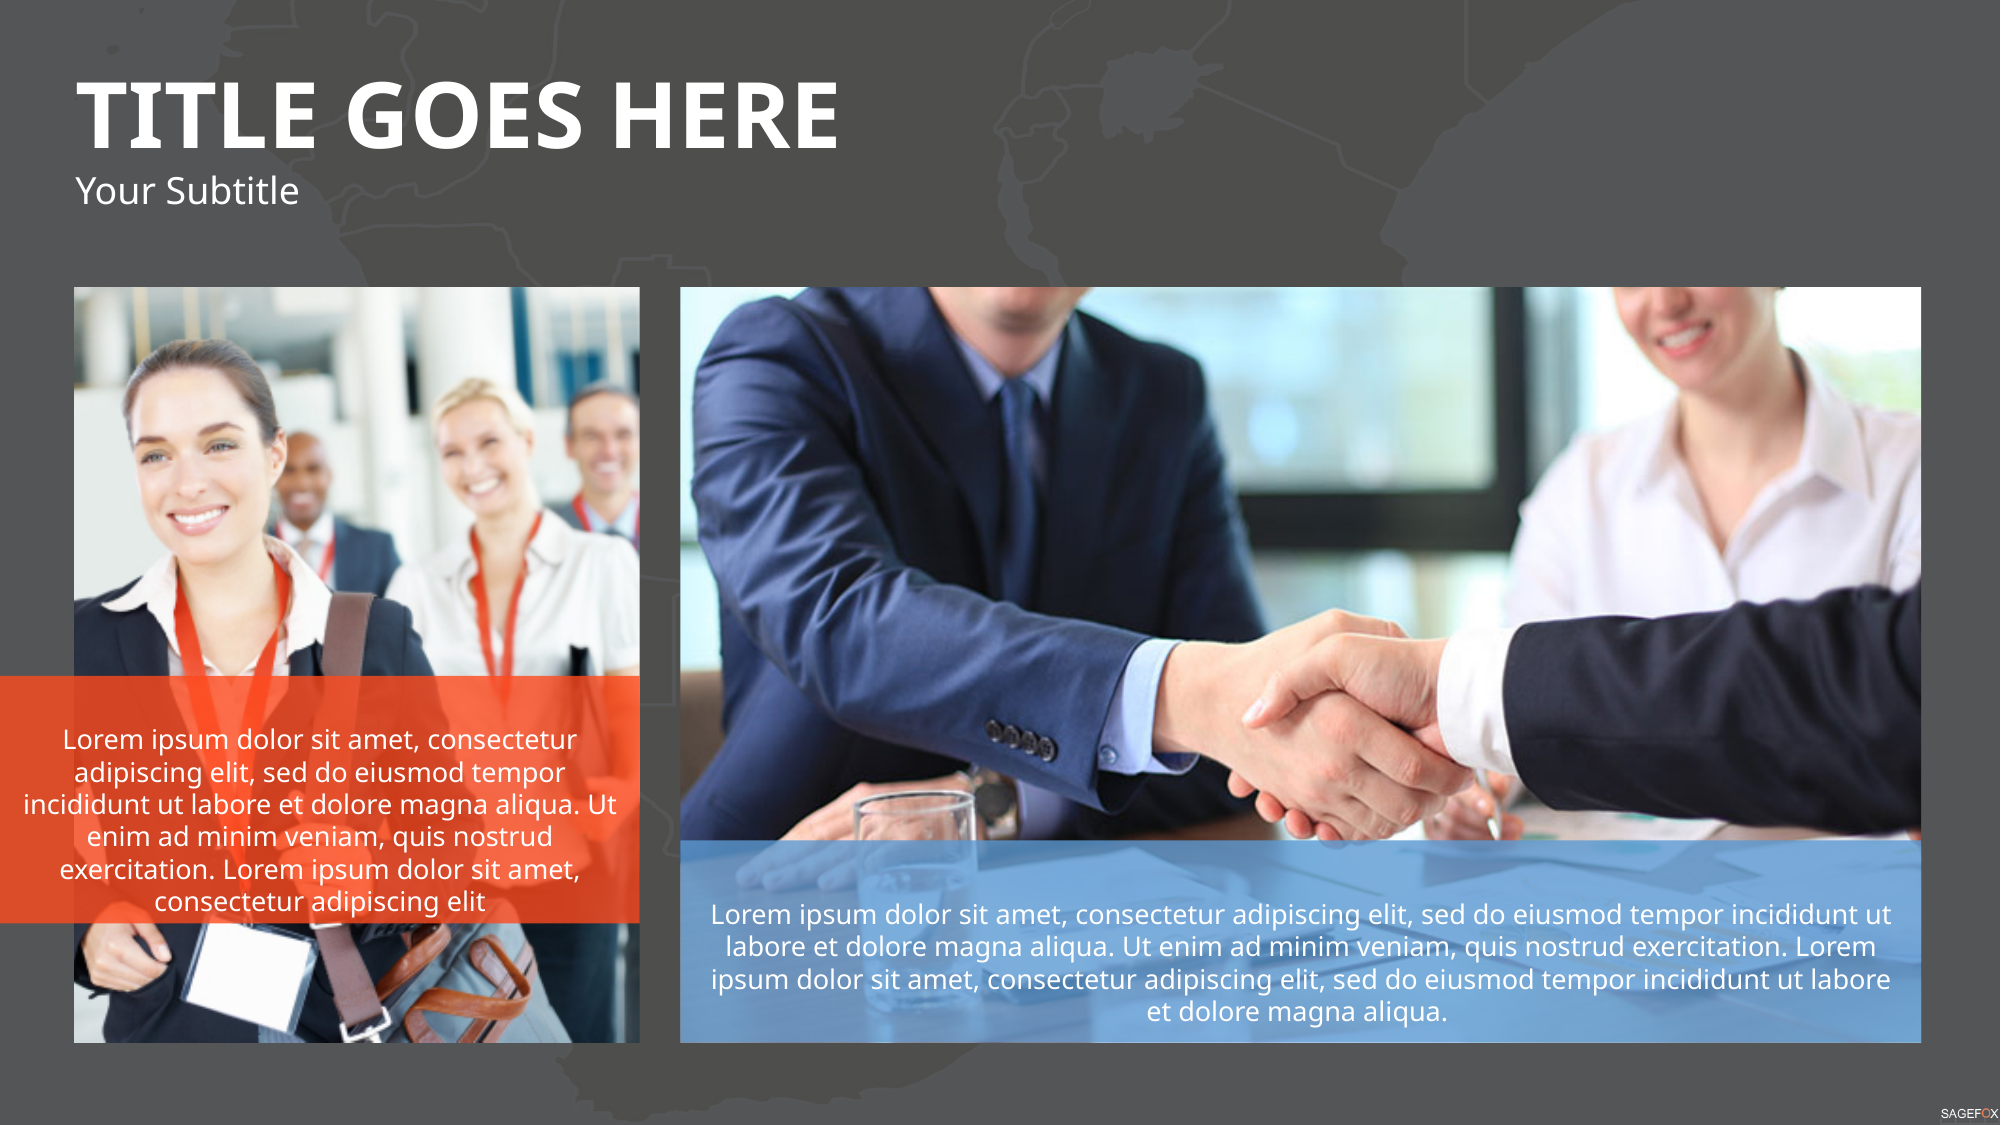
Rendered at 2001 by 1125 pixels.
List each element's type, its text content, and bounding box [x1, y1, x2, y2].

text_box [73, 287, 641, 675]
text_box TITLE GOES HERE Your Subtitle [60, 49, 1036, 220]
text_box Lorem ipsum dolor sit amet, consectetur adipiscing elit, sed do eiusmod tempor incididunt ut labore et dolore magna aliqua. Ut enim ad minim veniam, quis nostrud exercitation. Lorem ipsum dolor sit amet, consectetur adipiscing elit, sed do eiusmod tempor incididunt ut labore et dolore magna aliqua. [680, 879, 1922, 1035]
picture [1940, 0, 2001, 1125]
text_box [73, 924, 641, 1044]
text_box Lorem ipsum dolor sit amet, consectetur adipiscing elit, sed do eiusmod tempor incididunt ut labore et dolore magna aliqua. Ut enim ad minim veniam, quis nostrud exercitation. Lorem ipsum dolor sit amet, consectetur adipiscing elit [0, 705, 640, 925]
text_box [679, 839, 1922, 1044]
text_box [679, 287, 1922, 839]
text_box [0, 675, 641, 924]
